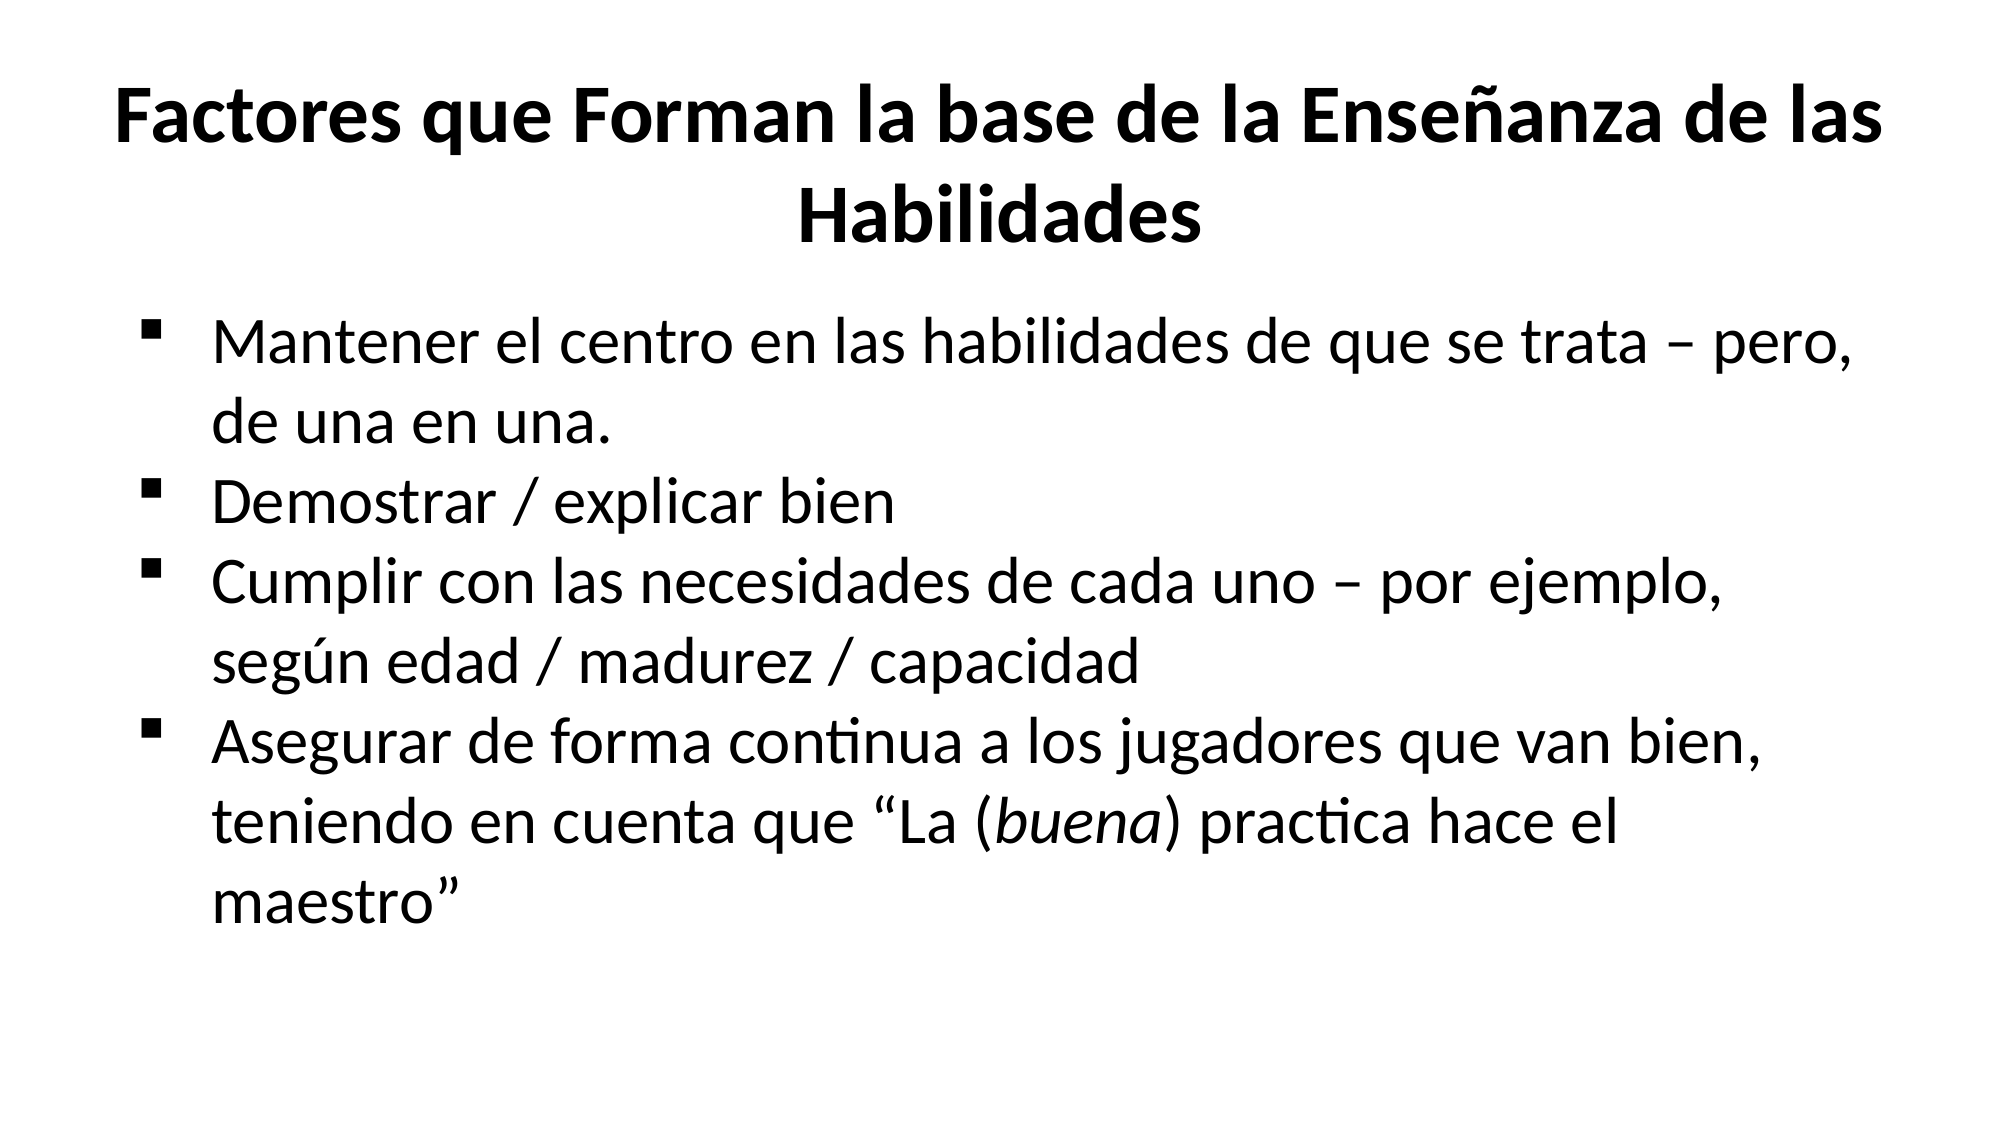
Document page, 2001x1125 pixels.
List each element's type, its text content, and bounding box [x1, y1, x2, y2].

text_box Factores que Forman la base de la Enseñanza de las Habilidades [0, 51, 2000, 267]
text_box Mantener el centro en las habilidades de que se trata – pero, de una en una. Demostrar / explicar bien Cumplir con las necesidades de cada uno – por ejemplo, según edad / madurez / capacidad Asegurar de forma continua a los jugadores que van bien, teniendo en cuenta que “La (buena) practica hace el maestro” [121, 289, 1879, 945]
